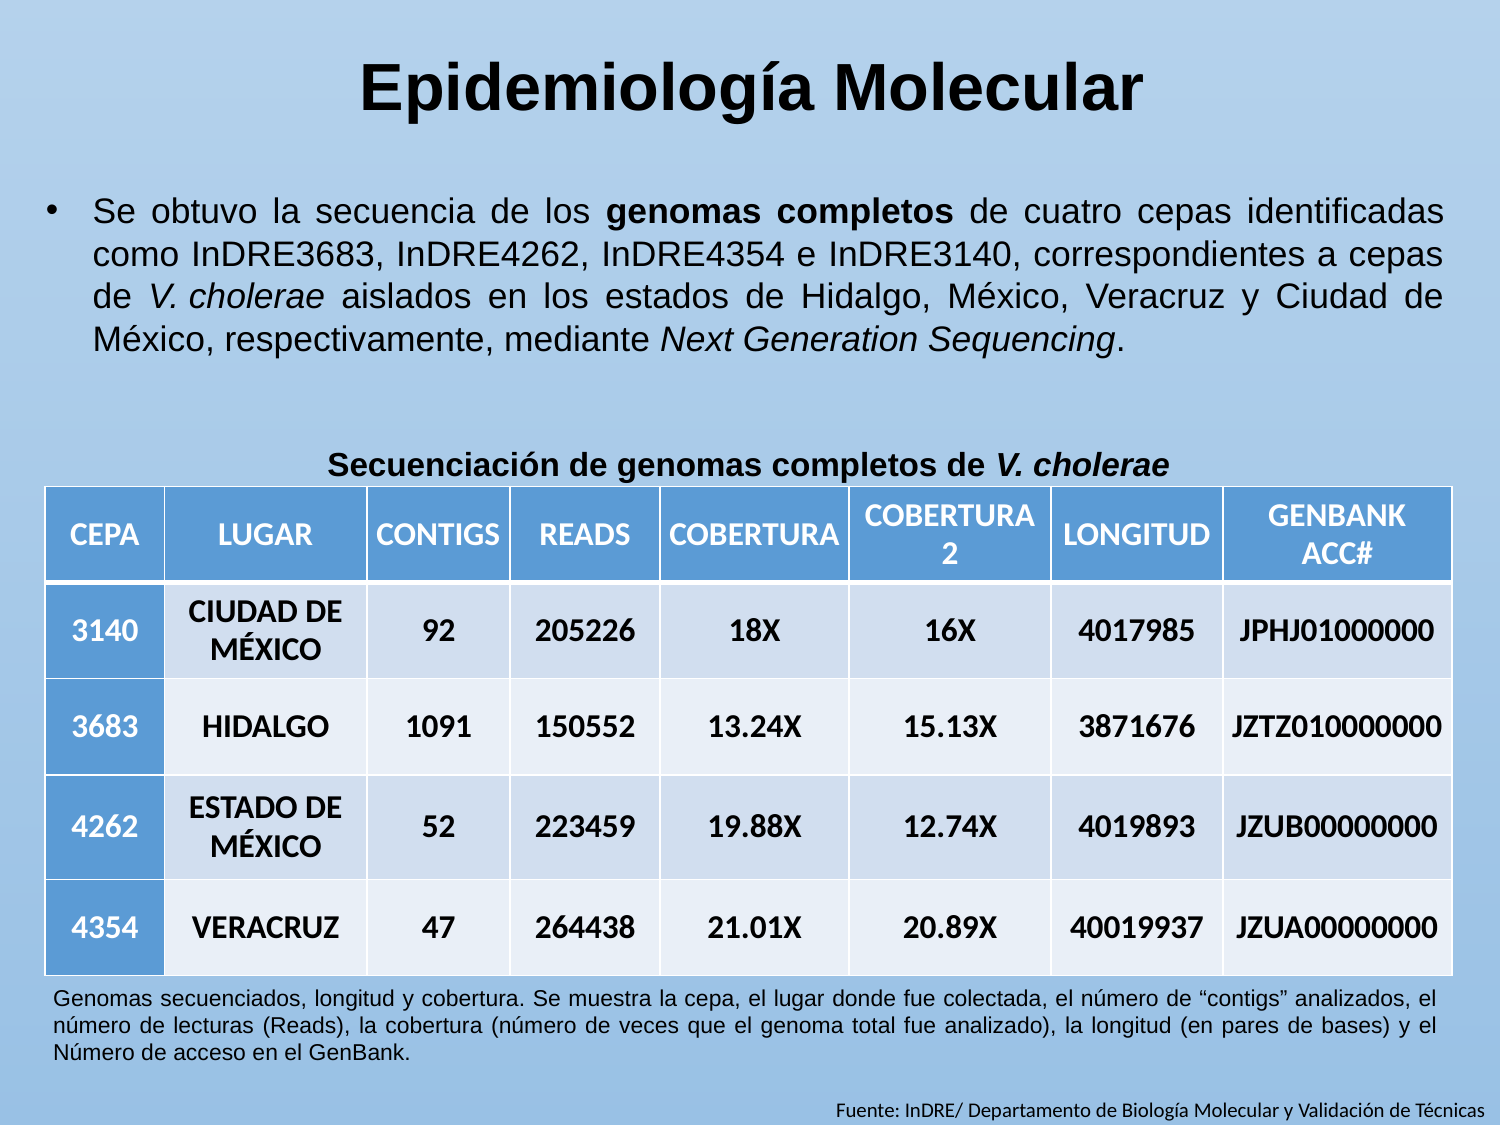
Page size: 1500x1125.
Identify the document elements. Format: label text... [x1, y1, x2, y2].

table_header COBERTURA2 [850, 491, 1050, 580]
table_cell 150552 [511, 679, 659, 774]
table_cell 4017985 [1052, 585, 1222, 678]
table_cell JPHJ01000000 [1224, 585, 1451, 678]
table_cell JZUA00000000 [1224, 880, 1451, 975]
table_cell 1091 [368, 679, 509, 774]
table_cell VERACRUZ [165, 880, 366, 975]
table_cell ESTADO DE MÉXICO [165, 776, 366, 879]
table_cell 16X [850, 585, 1050, 678]
text_box Genomas secuenciados, longitud y cobertura. Se muestra la cepa, el lugar donde fue colectada, el número de “contigs” analizados, el número de lecturas (Reads), la cobertura (número de veces que el genoma total fue analizado), la longitud (en pares de bases) y el Número de acceso en el GenBank. [38, 975, 1453, 1073]
table_cell 12.74X [850, 776, 1050, 879]
table_cell 15.13X [850, 679, 1050, 774]
table_cell 4354 [46, 880, 164, 975]
table_header CEPA [46, 487, 164, 580]
table_cell 4019893 [1052, 776, 1222, 879]
table_cell 18X [661, 585, 848, 678]
table_cell 4262 [46, 776, 164, 879]
table_cell 20.89X [850, 880, 1050, 975]
text_box Se obtuvo la secuencia de los genomas completos de cuatro cepas identificadas como InDRE3683, InDRE4262, InDRE4354 e InDRE3140, correspondientes a cepas de V. cholerae aislados en los estados de Hidalgo, México, Veracruz y Ciudad de México, respectivamente, mediante Next Generation Sequencing. [31, 180, 1460, 366]
table_cell 52 [368, 776, 509, 879]
text_box Secuenciación de genomas completos de V. cholerae [215, 435, 1282, 491]
table_cell 223459 [511, 776, 659, 879]
table_cell JZTZ010000000 [1224, 679, 1451, 774]
table_cell 21.01X [661, 880, 848, 975]
table_cell 13.24X [661, 679, 848, 774]
table_cell 264438 [511, 880, 659, 975]
table_cell 19.88X [661, 776, 848, 879]
table_cell 47 [368, 880, 509, 975]
table_cell 3140 [46, 585, 164, 678]
table_cell 205226 [511, 585, 659, 678]
table_header COBERTURA [661, 491, 848, 580]
text_box Fuente: InDRE/ Departamento de Biología Molecular y Validación de Técnicas [334, 1089, 1500, 1125]
table_header LUGAR [165, 487, 366, 580]
table_cell 3683 [46, 679, 164, 774]
table_cell 40019937 [1052, 880, 1222, 975]
table_header GENBANK ACC# [1224, 487, 1451, 580]
table_header CONTIGS [368, 491, 509, 580]
text_box Epidemiología Molecular [345, 36, 1160, 132]
table_cell HIDALGO [165, 679, 366, 774]
table_header READS [511, 491, 659, 580]
table_cell 92 [368, 585, 509, 678]
table_cell 3871676 [1052, 679, 1222, 774]
table_cell JZUB00000000 [1224, 776, 1451, 879]
table_header LONGITUD [1052, 491, 1222, 580]
table_cell CIUDAD DE MÉXICO [165, 585, 366, 678]
